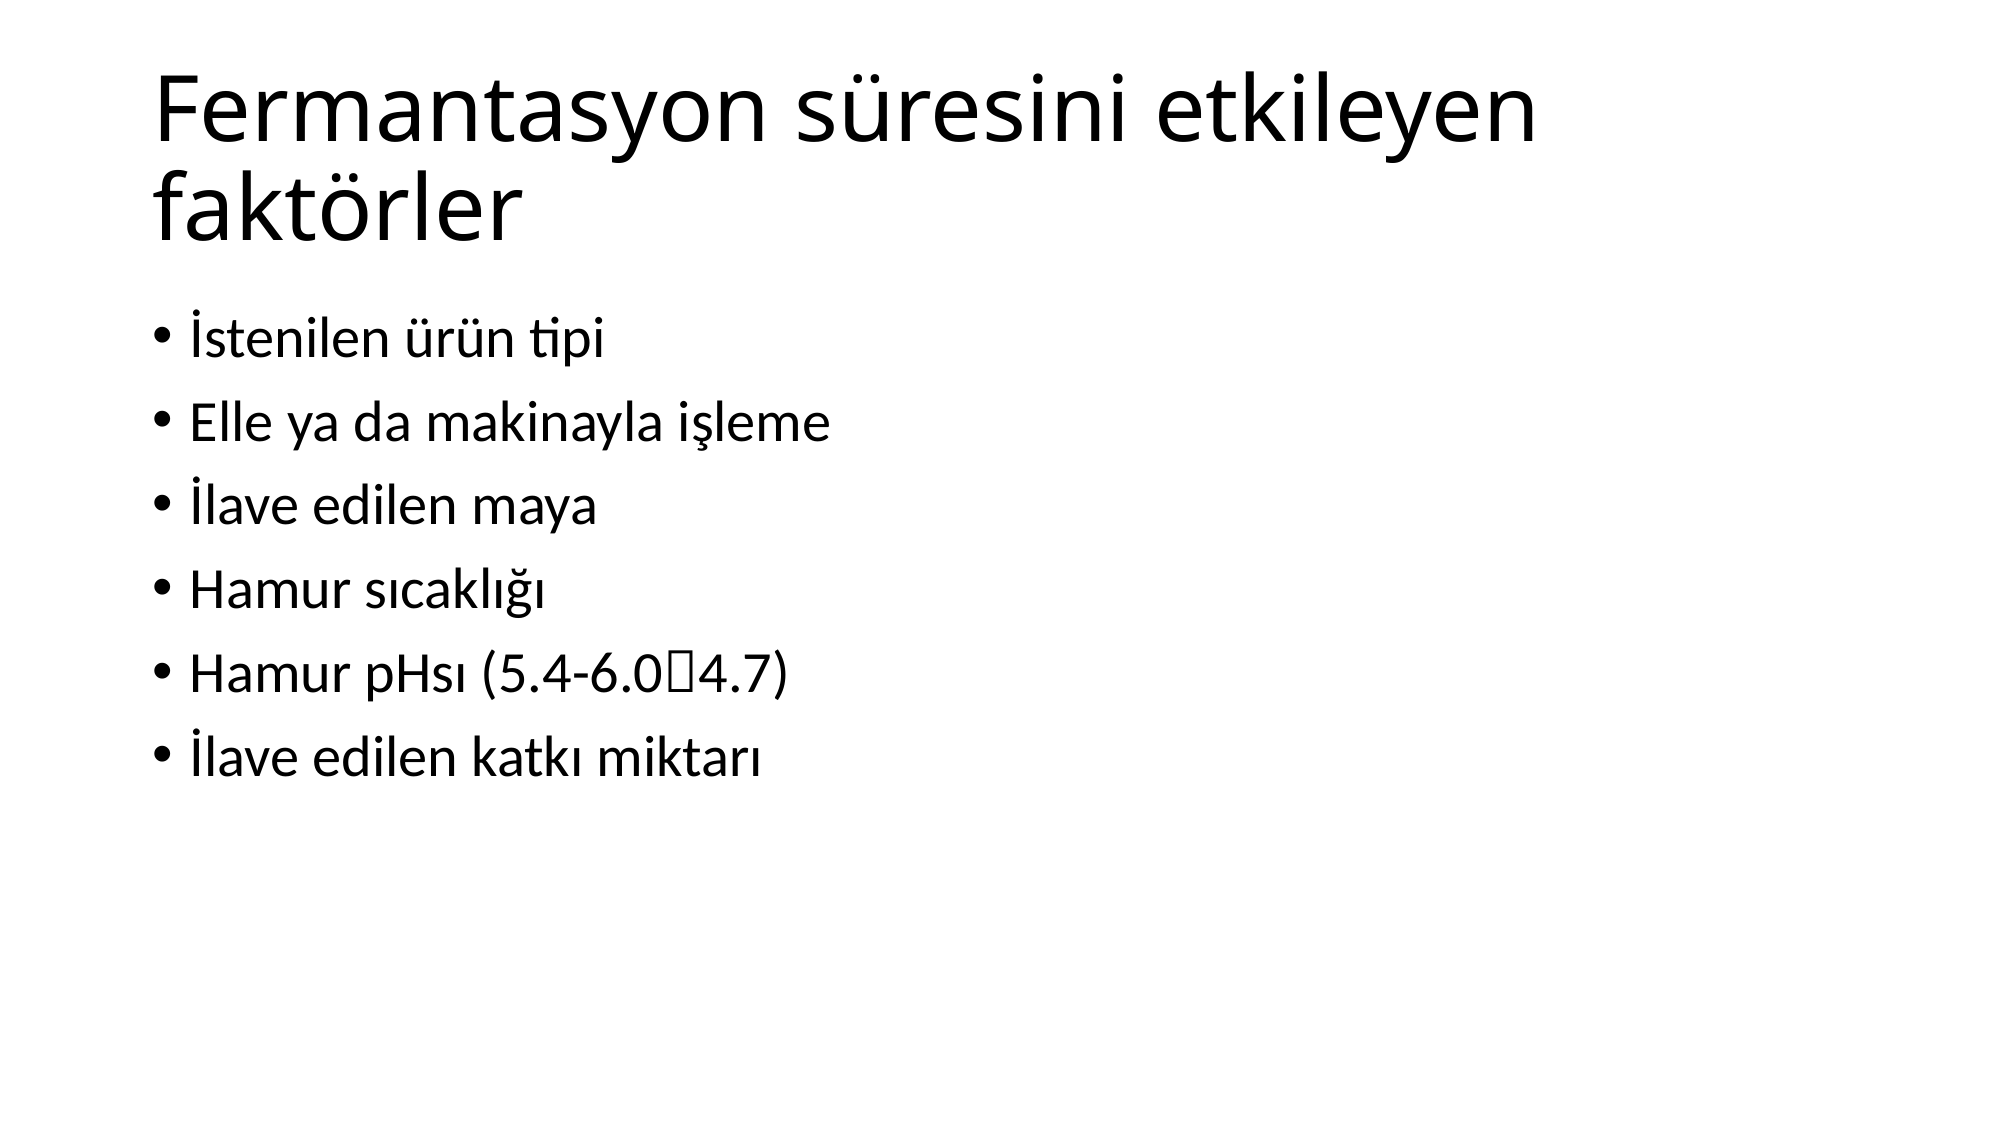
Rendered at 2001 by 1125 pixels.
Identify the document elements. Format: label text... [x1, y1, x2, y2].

list İstenilen ürün tipi Elle ya da makinayla işleme İlave edilen maya Hamur sıcaklığı Hamur pHsı (5.4-6.04.7) İlave edilen katkı miktarı [137, 299, 1863, 1014]
title Fermantasyon süresini etkileyen faktörler [137, 52, 1863, 271]
